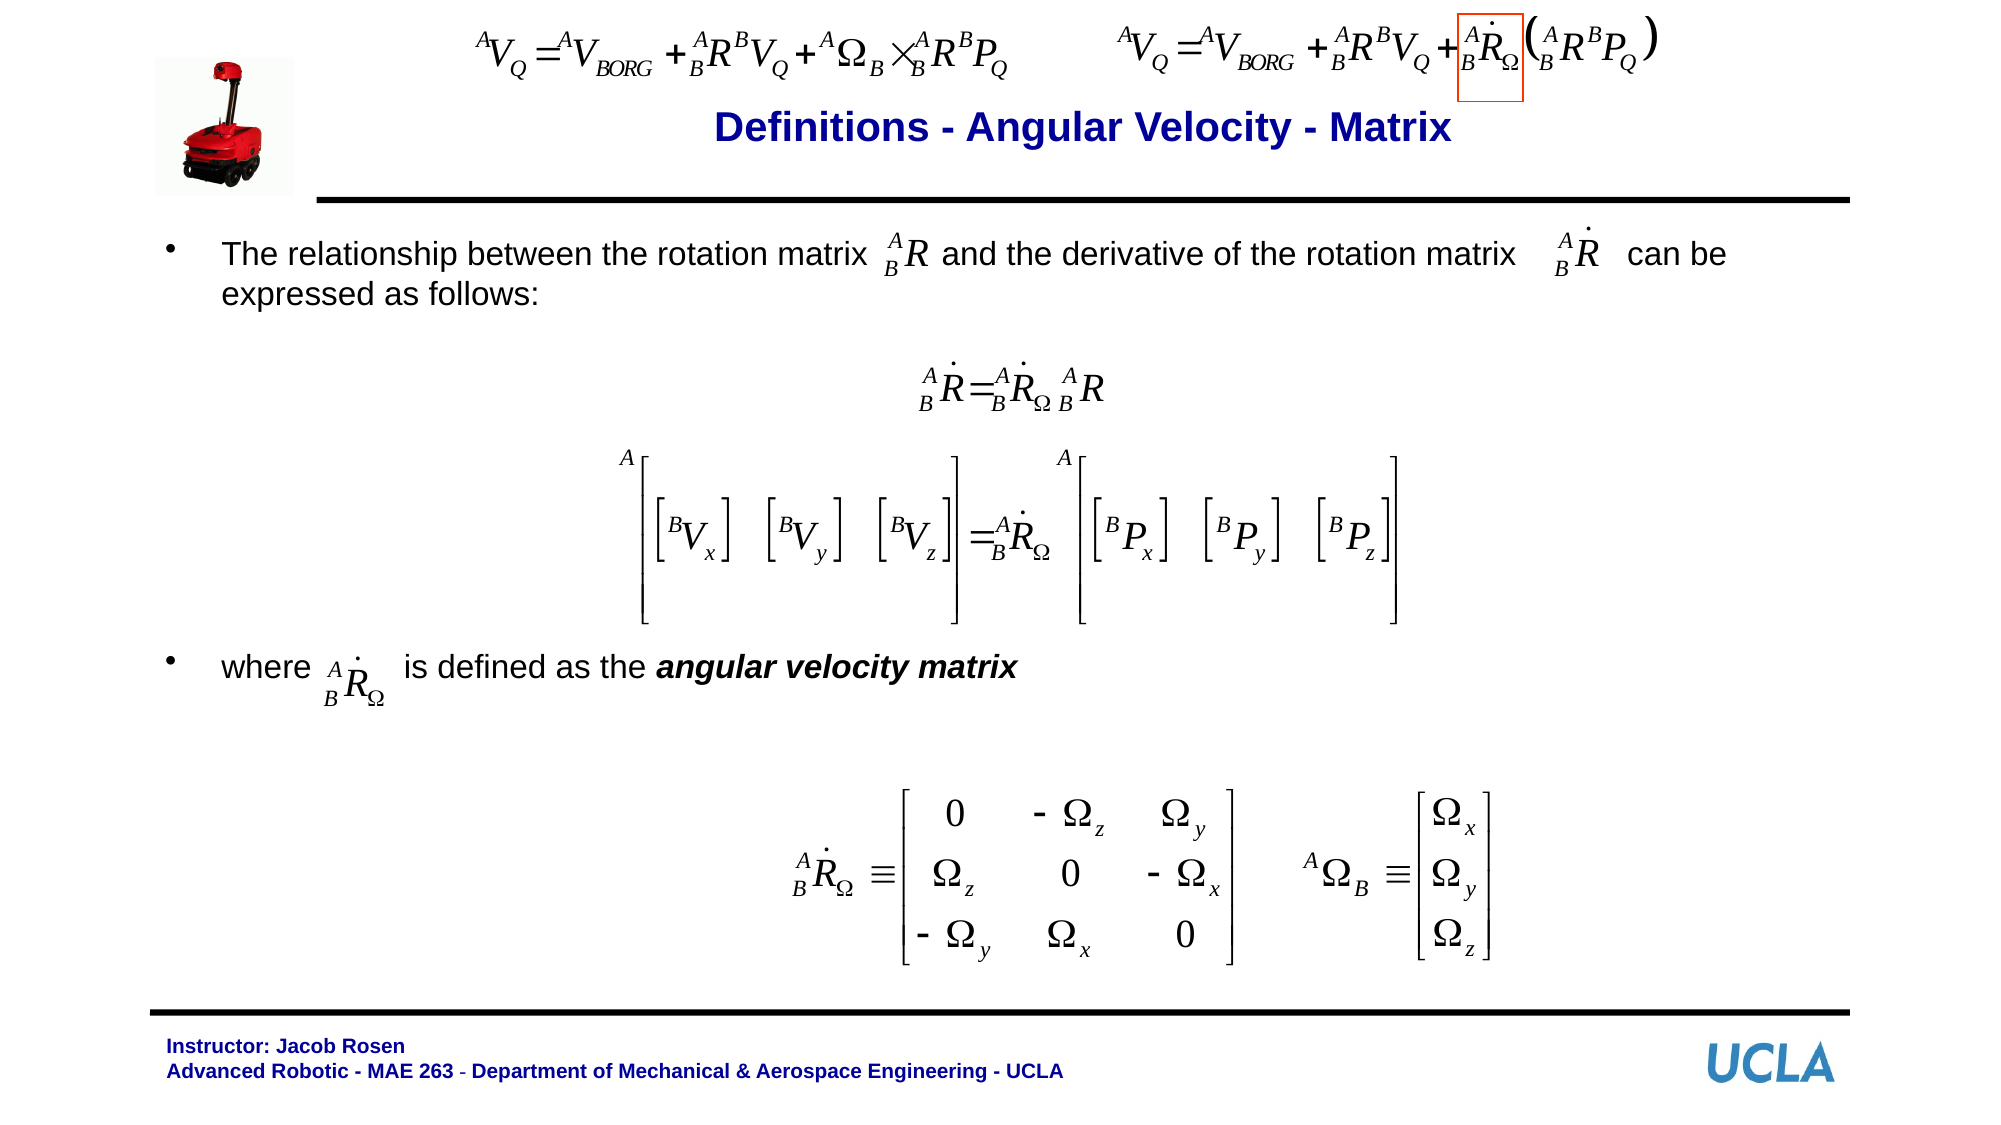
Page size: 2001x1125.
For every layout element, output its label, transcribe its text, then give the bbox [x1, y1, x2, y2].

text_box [467, 22, 1016, 90]
list The relationship between the rotation matrix and the derivative of the rotation matrix can be expressed as follows: where is defined as the angular velocity matrix [150, 224, 1850, 1000]
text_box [611, 439, 1412, 634]
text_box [1295, 781, 1504, 971]
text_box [316, 652, 394, 713]
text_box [1109, 16, 1657, 85]
picture [155, 57, 294, 196]
picture [1685, 1021, 1856, 1103]
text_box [784, 779, 1250, 974]
text_box [1457, 94, 1524, 102]
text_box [1547, 222, 1608, 283]
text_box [911, 357, 1113, 419]
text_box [876, 222, 938, 283]
title Definitions - Angular Velocity - Matrix [316, 62, 1850, 188]
text_box Instructor: Jacob Rosen Advanced Robotic - MAE 263 - Department of Mechanical & Aerospace Engineering - UCLA [151, 1024, 1265, 1088]
